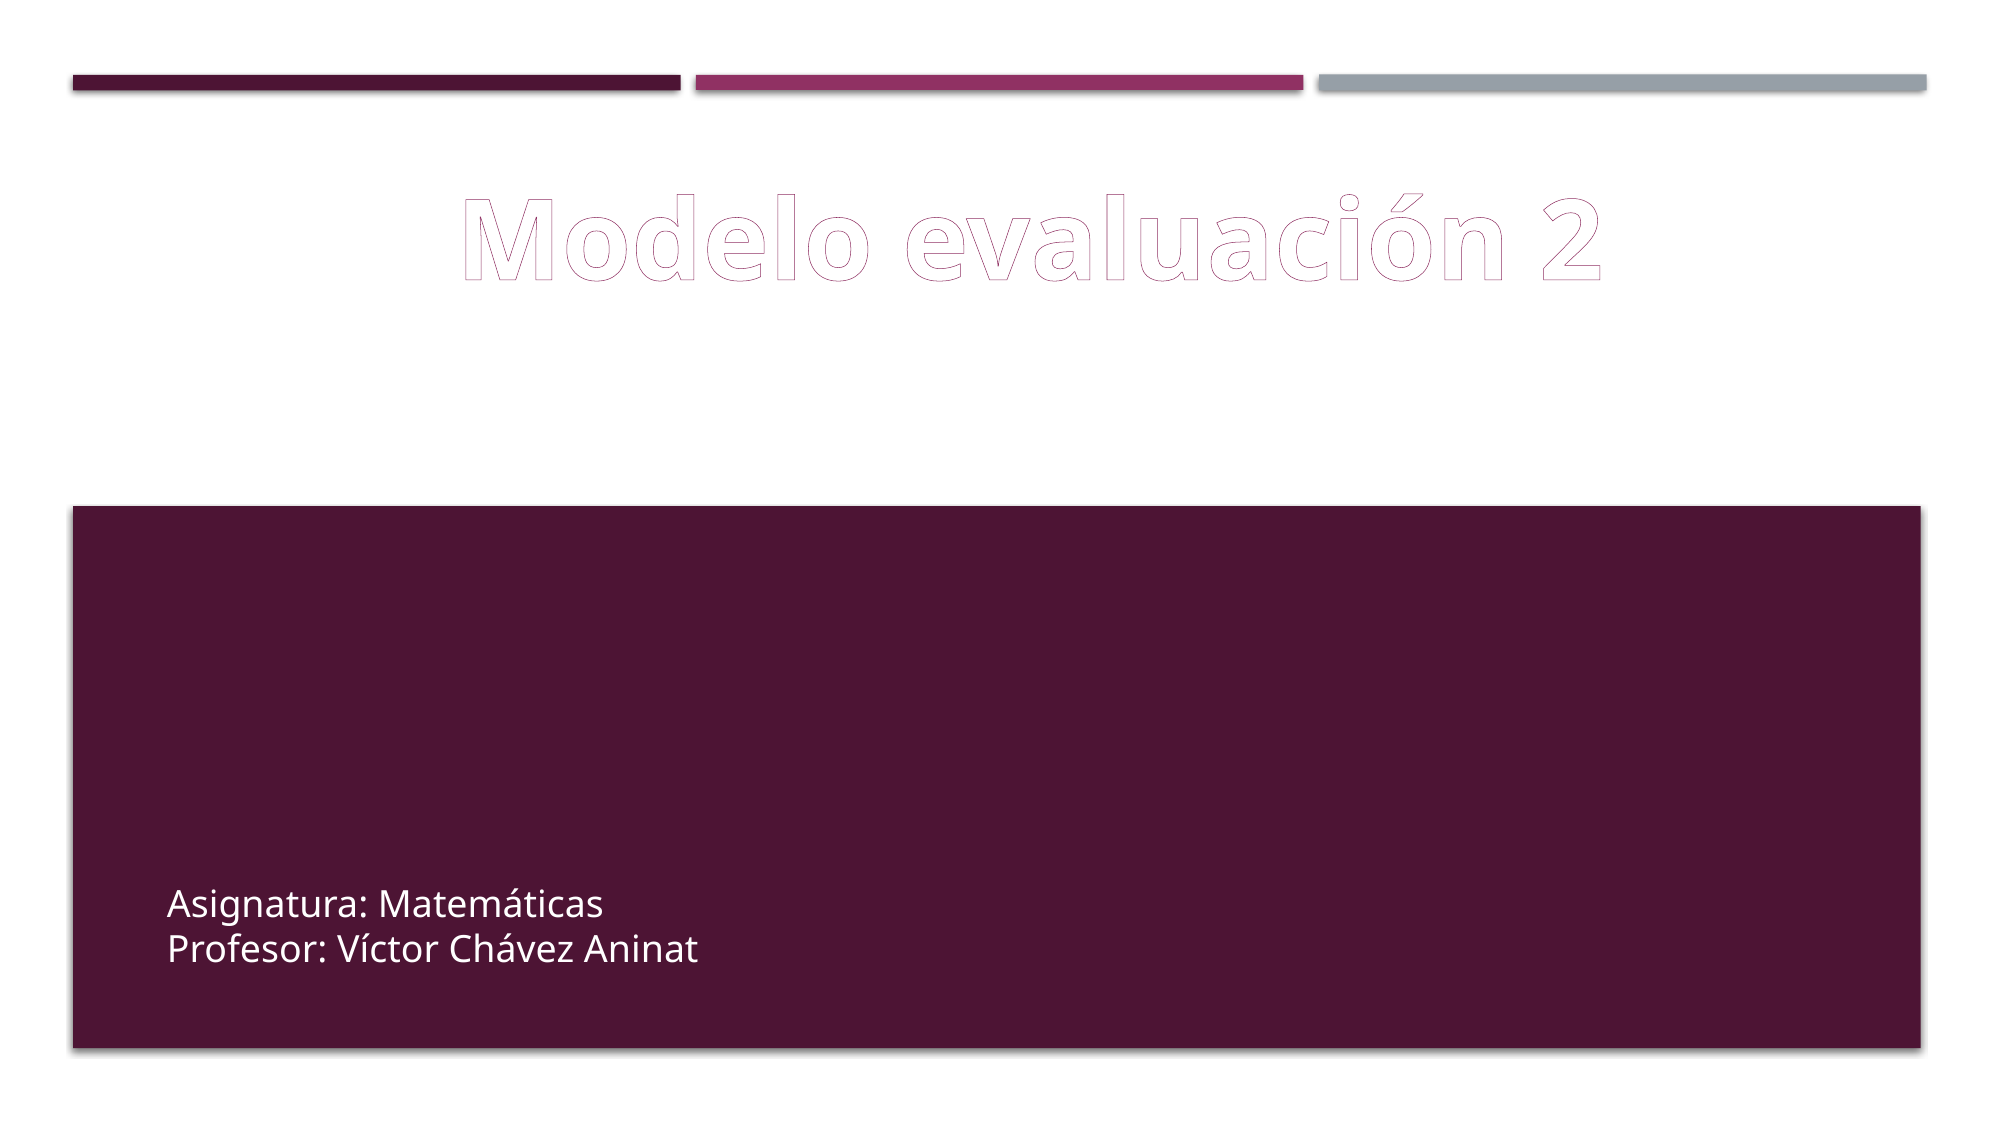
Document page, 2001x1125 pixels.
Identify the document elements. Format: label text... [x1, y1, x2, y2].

text_box Modelo evaluación 2 [440, 159, 1620, 310]
text_box Asignatura: Matemáticas Profesor: Víctor Chávez Aninat [152, 872, 1332, 978]
